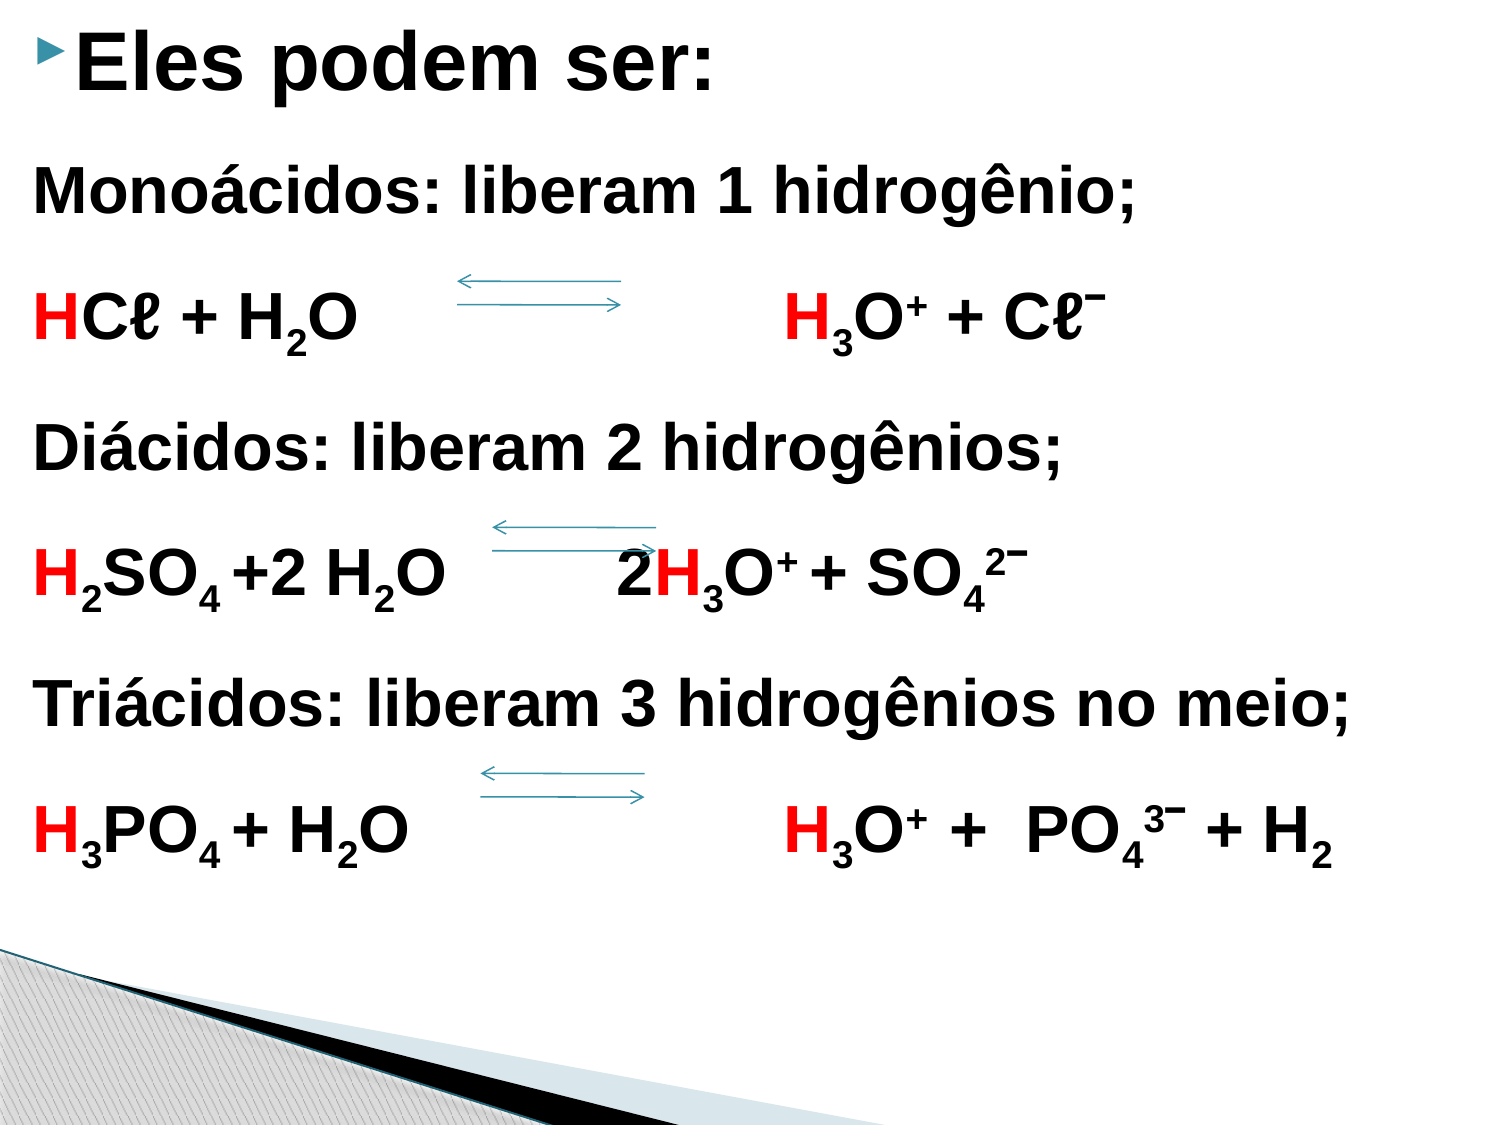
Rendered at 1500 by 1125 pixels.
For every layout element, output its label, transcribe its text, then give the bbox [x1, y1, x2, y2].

list Eles podem ser: Monoácidos: liberam 1 hidrogênio; HCℓ + H2O H3O+ + Cℓˉ Diácidos: liberam 2 hidrogênios; H2SO4 +2 H2O 2H3O+ + SO42ˉ Triácidos: liberam 3 hidrogênios no meio; H3PO4 + H2O H3O+ + PO43ˉ + H2 [0, 0, 1500, 977]
